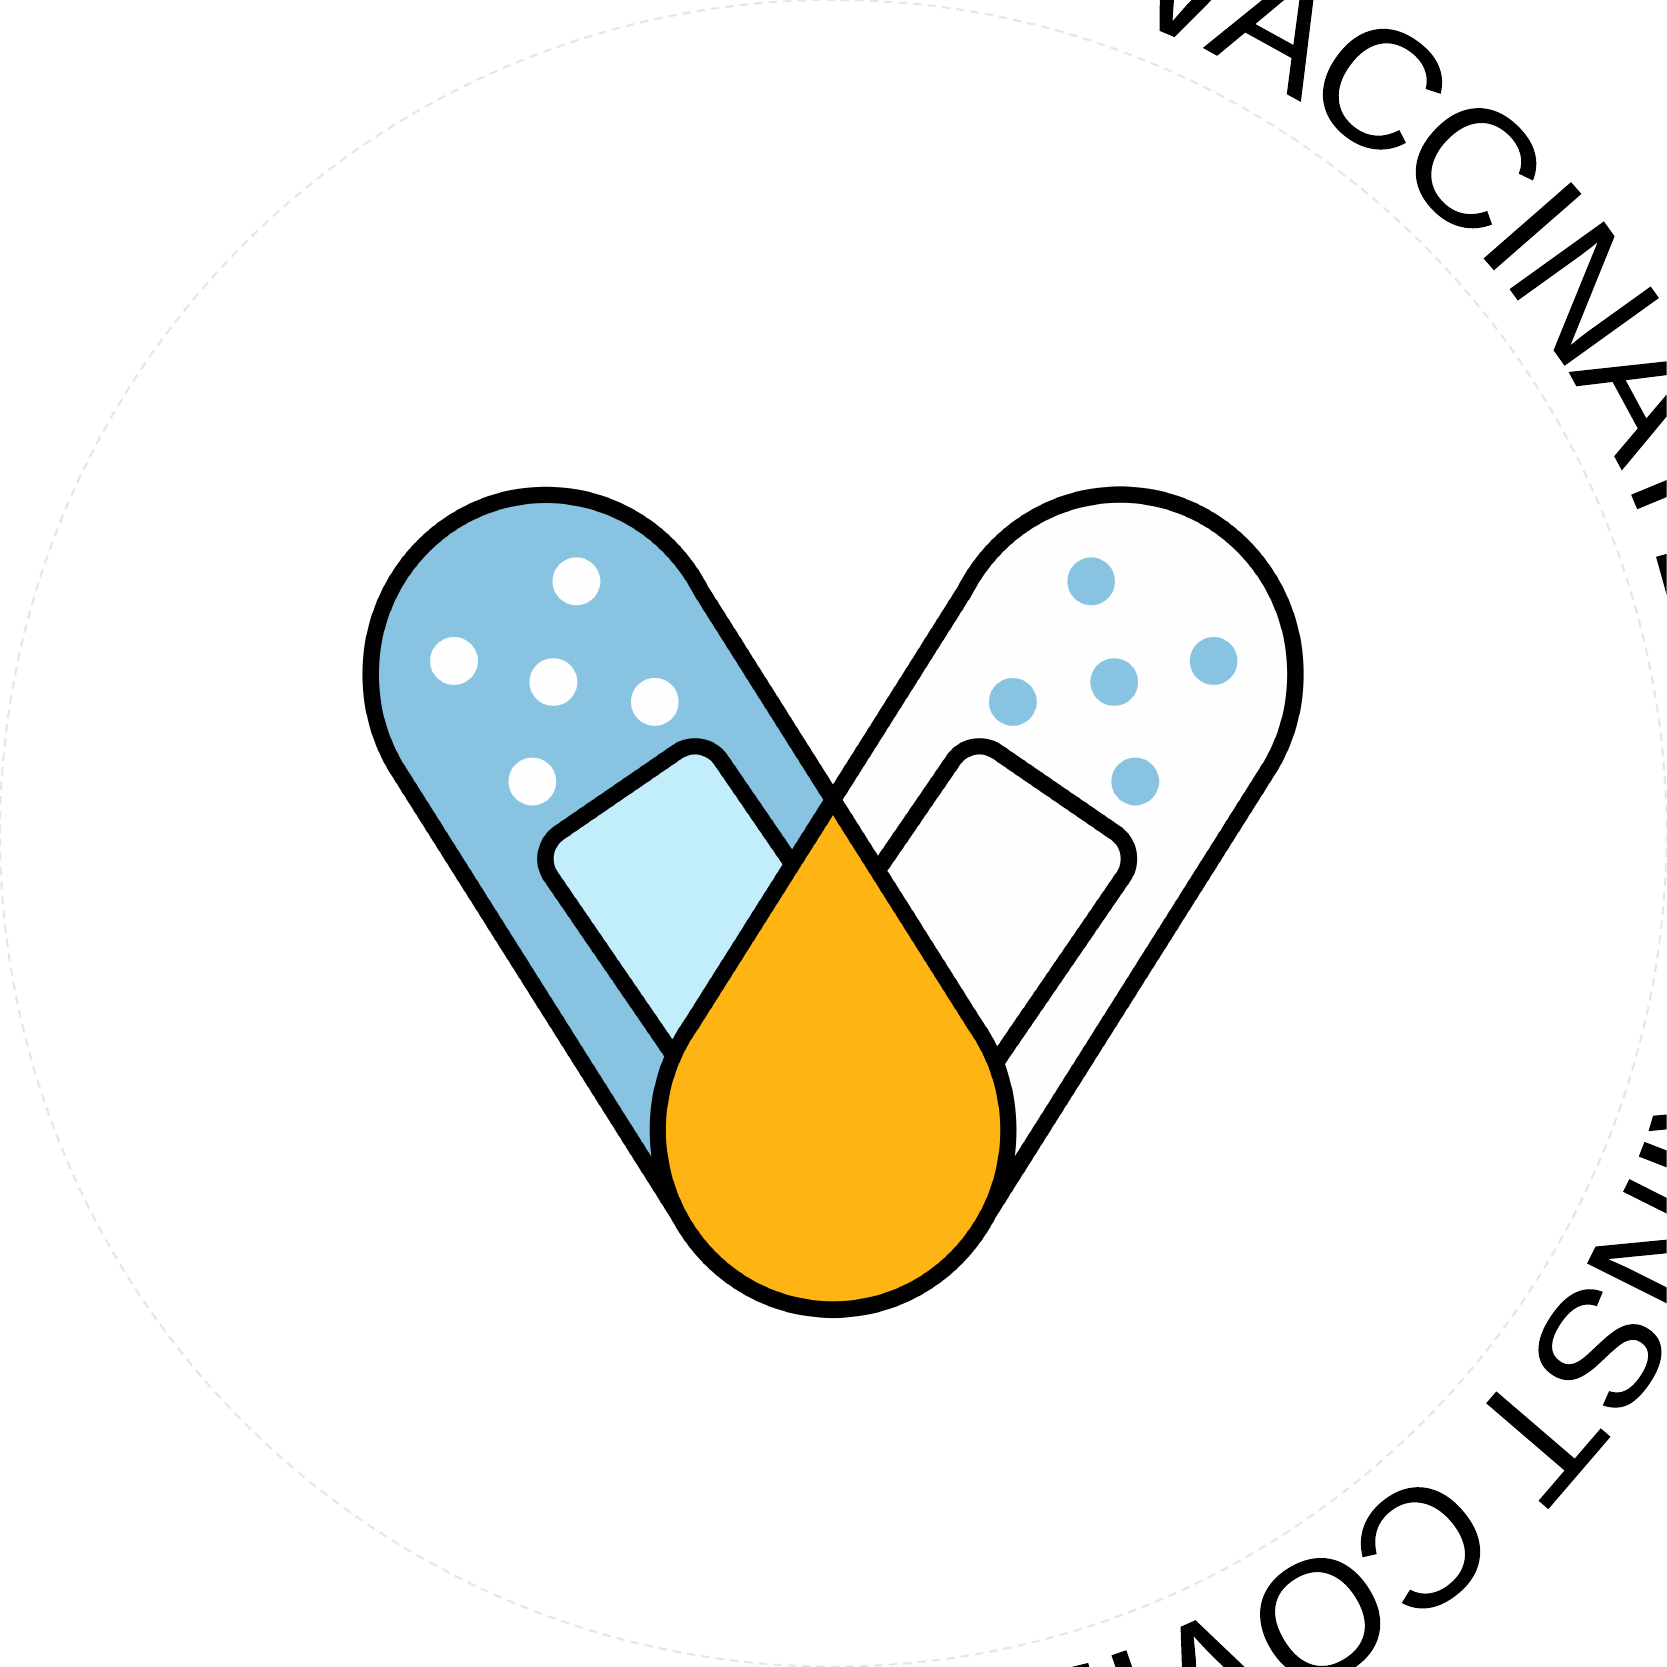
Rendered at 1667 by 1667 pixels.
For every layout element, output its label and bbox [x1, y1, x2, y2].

text_box [1542, 220, 1551, 228]
text_box [1204, 40, 1214, 55]
text_box [1176, 27, 1185, 35]
text_box [1560, 1360, 1569, 1366]
text_box [1545, 257, 1554, 264]
text_box [1432, 153, 1438, 162]
text_box [1642, 361, 1652, 365]
text_box [1577, 333, 1586, 340]
text_box [1545, 1368, 1553, 1376]
text_box [1618, 321, 1627, 328]
text_box [1214, 1638, 1222, 1646]
text_box [1606, 329, 1615, 337]
text_box [1472, 1568, 1478, 1578]
text_box [1405, 1588, 1413, 1596]
text_box [1397, 142, 1406, 148]
text_box [1186, 0, 1193, 6]
text_box [1431, 1589, 1441, 1594]
text_box [1201, 1645, 1210, 1653]
text_box [1611, 233, 1616, 243]
text_box [1510, 282, 1519, 289]
text_box [1624, 378, 1630, 385]
text_box [1418, 59, 1425, 68]
text_box [1559, 185, 1567, 193]
text_box [1567, 1377, 1577, 1382]
text_box [1229, 39, 1237, 47]
text_box [1449, 131, 1457, 139]
text_box [1600, 316, 1609, 323]
text_box [1548, 195, 1556, 203]
text_box [1592, 223, 1601, 230]
text_box [1583, 346, 1591, 353]
text_box [1345, 1652, 1354, 1659]
text_box [1348, 1587, 1355, 1596]
text_box [1594, 1266, 1603, 1273]
text_box [1574, 1304, 1583, 1310]
text_box [1171, 13, 1175, 25]
text_box [1437, 120, 1446, 128]
text_box [1567, 340, 1575, 349]
text_box [1524, 1436, 1533, 1444]
text_box [1605, 247, 1612, 256]
text_box [1542, 1488, 1550, 1496]
text_box [1557, 1464, 1566, 1474]
text_box [1646, 1378, 1654, 1387]
text_box [1362, 1519, 1368, 1529]
text_box [1632, 1254, 1642, 1258]
text_box [1482, 252, 1491, 262]
text_box [1367, 1587, 1374, 1597]
text_box [1303, 67, 1307, 77]
text_box [1524, 134, 1532, 143]
text_box [1607, 1329, 1616, 1337]
text_box [1570, 1454, 1578, 1461]
text_box [1636, 401, 1643, 410]
text_box [1619, 465, 1627, 473]
text_box [1259, 1600, 1264, 1609]
text_box [1515, 223, 1524, 231]
text_box [1579, 249, 1588, 257]
text_box [1573, 327, 1579, 336]
text_box [1646, 1292, 1655, 1299]
text_box [1082, 1661, 1090, 1666]
text_box [1403, 1486, 1413, 1491]
text_box [1490, 108, 1500, 114]
text_box [1296, 1573, 1305, 1579]
text_box [1446, 204, 1455, 212]
text_box [1576, 1468, 1584, 1477]
text_box [1551, 1350, 1558, 1359]
text_box [1594, 337, 1603, 345]
text_box [1557, 248, 1566, 256]
text_box [1424, 72, 1428, 82]
text_box [1389, 42, 1398, 47]
text_box [1521, 239, 1529, 247]
text_box [1513, 1426, 1522, 1434]
text_box [1426, 1605, 1436, 1610]
text_box [1477, 1555, 1482, 1564]
text_box [1435, 60, 1441, 69]
text_box [1592, 1362, 1601, 1370]
text_box [1430, 207, 1438, 216]
text_box [1176, 8, 1184, 17]
text_box [1622, 438, 1630, 446]
text_box [1563, 1311, 1571, 1320]
text_box [1560, 360, 1568, 368]
text_box [1630, 1379, 1639, 1388]
text_box [1656, 421, 1664, 429]
text_box [1629, 388, 1636, 398]
text_box [1486, 211, 1492, 220]
text_box [1652, 1205, 1662, 1212]
text_box [1501, 128, 1514, 140]
text_box [1276, 35, 1285, 41]
text_box [1591, 1244, 1604, 1254]
text_box [1606, 1389, 1613, 1396]
text_box [1338, 79, 1343, 89]
text_box [1539, 1328, 1545, 1337]
text_box [1552, 342, 1559, 357]
text_box [1531, 146, 1537, 156]
text_box [1292, 1651, 1301, 1659]
text_box [1437, 88, 1443, 96]
text_box [1628, 454, 1636, 463]
text_box [1454, 223, 1463, 229]
text_box [1521, 292, 1530, 299]
text_box [1330, 57, 1337, 66]
text_box [1656, 1191, 1665, 1198]
text_box [1555, 1323, 1562, 1332]
text_box [1599, 366, 1609, 370]
text_box [1586, 1348, 1594, 1356]
text_box [1563, 1294, 1572, 1302]
text_box [1431, 1488, 1441, 1494]
text_box [1590, 238, 1601, 257]
text_box [1355, 1641, 1363, 1650]
text_box [1574, 288, 1580, 298]
text_box [1180, 1622, 1189, 1628]
text_box [1615, 389, 1622, 398]
text_box [1642, 1274, 1652, 1281]
text_box [1261, 1628, 1266, 1638]
text_box [1589, 287, 1595, 296]
text_box [1633, 1285, 1642, 1292]
text_box [1607, 1273, 1616, 1279]
text_box [1642, 1140, 1653, 1146]
text_box [1616, 1262, 1626, 1268]
text_box [1416, 183, 1421, 192]
text_box [1580, 231, 1589, 239]
text_box [1348, 36, 1357, 43]
text_box [1332, 1660, 1342, 1666]
text_box [1386, 131, 1395, 136]
text_box [1517, 171, 1526, 178]
text_box [1308, 24, 1312, 34]
text_box [1630, 1178, 1639, 1185]
text_box [1537, 1426, 1545, 1434]
text_box [1639, 1199, 1649, 1206]
text_box [1638, 1240, 1648, 1244]
text_box [1337, 93, 1341, 103]
text_box [1537, 1499, 1545, 1507]
text_box [1660, 576, 1665, 586]
text_box [1653, 295, 1661, 303]
text_box [1322, 1556, 1331, 1561]
text_box [1483, 223, 1492, 229]
text_box [1271, 1575, 1279, 1583]
text_box [1339, 107, 1345, 117]
text_box [1398, 130, 1405, 139]
text_box [1361, 1654, 1369, 1663]
text_box [1614, 1343, 1623, 1350]
text_box [1553, 1304, 1561, 1312]
text_box [1510, 249, 1518, 257]
text_box [1594, 1446, 1602, 1455]
text_box [1263, 1586, 1270, 1595]
text_box [1294, 1560, 1303, 1566]
text_box [1526, 1416, 1534, 1424]
text_box [1636, 290, 1645, 298]
text_box [1503, 114, 1512, 121]
text_box [1655, 1281, 1664, 1287]
text_box [1641, 304, 1650, 311]
text_box [1462, 107, 1471, 112]
text_box [1263, 28, 1273, 34]
text_box [1436, 194, 1444, 203]
text_box [1637, 1150, 1643, 1159]
text_box [1511, 292, 1518, 301]
text_box [1589, 324, 1598, 332]
text_box [1622, 401, 1629, 411]
text_box [1643, 1185, 1652, 1192]
text_box [1240, 31, 1248, 37]
text_box [1281, 1566, 1290, 1574]
text_box [1612, 307, 1621, 315]
text_box [1646, 1158, 1655, 1164]
text_box [1553, 211, 1562, 219]
text_box [1324, 1571, 1334, 1577]
text_box [1655, 553, 1665, 558]
text_box [1274, 1618, 1279, 1628]
text_box [1390, 1505, 1399, 1512]
text_box [1361, 1613, 1366, 1622]
text_box [1532, 230, 1540, 238]
text_box [0, 0, 1667, 1667]
text_box [1537, 204, 1545, 212]
text_box [1603, 1257, 1613, 1262]
text_box [1374, 1526, 1380, 1535]
text_box [1626, 1400, 1635, 1407]
text_box [1629, 491, 1637, 499]
text_box [1553, 1375, 1563, 1381]
text_box [1546, 1454, 1555, 1462]
text_box [1647, 1327, 1655, 1335]
text_box [1460, 1537, 1465, 1546]
text_box [1545, 1315, 1552, 1324]
text_box [1647, 285, 1655, 292]
text_box [1426, 48, 1434, 57]
text_box [1515, 123, 1523, 131]
text_box [1338, 45, 1346, 54]
text_box [1452, 1591, 1461, 1599]
text_box [1456, 1503, 1464, 1512]
text_box [1192, 1633, 1200, 1643]
text_box [1613, 449, 1621, 463]
text_box [1332, 124, 1340, 132]
text_box [1581, 1371, 1590, 1378]
text_box [1499, 258, 1507, 266]
text_box [1285, 85, 1294, 99]
text_box [1641, 486, 1650, 492]
text_box [1307, 1557, 1317, 1561]
text_box [1262, 11, 1271, 19]
text_box [1491, 1407, 1500, 1415]
text_box [1325, 111, 1331, 121]
text_box [1237, 13, 1246, 20]
text_box [1348, 1566, 1357, 1574]
text_box [1371, 1643, 1377, 1652]
text_box [1564, 201, 1573, 209]
text_box [1465, 1514, 1472, 1523]
text_box [1502, 1417, 1511, 1425]
text_box [1526, 214, 1535, 222]
text_box [1361, 30, 1370, 36]
text_box [1519, 157, 1523, 167]
text_box [1493, 242, 1502, 250]
text_box [1380, 1513, 1388, 1522]
text_box [1657, 496, 1667, 502]
text_box [1374, 1600, 1380, 1610]
text_box [1284, 1580, 1293, 1588]
text_box [1277, 49, 1286, 56]
text_box [1557, 1490, 1565, 1499]
text_box [1368, 147, 1378, 151]
text_box [1463, 1551, 1467, 1561]
text_box [1654, 480, 1663, 486]
text_box [1217, 48, 1226, 56]
text_box [1657, 1337, 1662, 1347]
text_box [1444, 1494, 1453, 1502]
text_box [1449, 112, 1458, 119]
text_box [1532, 283, 1541, 291]
text_box [1515, 1407, 1523, 1415]
text_box [1652, 403, 1660, 412]
text_box [1400, 1599, 1407, 1607]
text_box [1566, 1479, 1574, 1488]
text_box [1629, 1268, 1639, 1274]
text_box [1659, 1163, 1667, 1169]
text_box [1598, 1426, 1607, 1434]
text_box [1600, 260, 1606, 269]
text_box [1212, 1655, 1220, 1663]
text_box [1390, 1490, 1399, 1497]
text_box [1558, 328, 1564, 338]
text_box [1458, 1565, 1465, 1574]
text_box [1563, 315, 1569, 324]
text_box [1575, 1288, 1585, 1294]
text_box [1647, 1128, 1655, 1133]
text_box [1194, 1657, 1198, 1667]
text_box [1624, 299, 1633, 306]
text_box [1265, 42, 1274, 49]
text_box [1504, 233, 1513, 241]
text_box [1559, 1445, 1567, 1453]
text_box [1628, 363, 1638, 367]
text_box [1579, 275, 1585, 284]
text_box [1359, 1576, 1367, 1584]
text_box [1629, 414, 1636, 423]
picture [354, 468, 1312, 1336]
text_box [1661, 392, 1667, 401]
text_box [1556, 266, 1565, 274]
text_box [1473, 211, 1483, 215]
text_box [1585, 261, 1591, 271]
text_box [1598, 1292, 1604, 1302]
text_box [1224, 1648, 1233, 1656]
text_box [1336, 1559, 1345, 1565]
text_box [1368, 1507, 1376, 1516]
text_box [1443, 1513, 1451, 1522]
text_box [1187, 17, 1195, 25]
text_box [1375, 42, 1384, 47]
text_box [1538, 1356, 1544, 1365]
text_box [1640, 1341, 1648, 1349]
text_box [1571, 354, 1580, 362]
text_box [1575, 192, 1583, 200]
text_box [1427, 130, 1435, 138]
text_box [1166, 32, 1175, 39]
text_box [1596, 1338, 1605, 1347]
text_box [1444, 1577, 1457, 1589]
text_box [1632, 427, 1640, 435]
text_box [1431, 1505, 1440, 1512]
text_box [1122, 1649, 1130, 1659]
text_box [1569, 240, 1578, 247]
text_box [1544, 275, 1553, 282]
text_box [1342, 134, 1351, 141]
text_box [1522, 273, 1531, 281]
text_box [1635, 376, 1645, 381]
text_box [1289, 40, 1295, 47]
text_box [1569, 374, 1576, 383]
text_box [1297, 96, 1303, 104]
text_box [1644, 501, 1653, 508]
text_box [1343, 66, 1350, 75]
text_box [1659, 1298, 1667, 1305]
text_box [1266, 1641, 1273, 1651]
text_box [1215, 31, 1224, 39]
text_box [1585, 1457, 1593, 1466]
text_box [1276, 1590, 1283, 1599]
text_box [1637, 1390, 1645, 1399]
text_box [1235, 1658, 1243, 1666]
text_box [1463, 1581, 1471, 1589]
text_box [1484, 1397, 1492, 1406]
text_box [1606, 380, 1615, 385]
text_box [1322, 83, 1326, 93]
text_box [1359, 1533, 1363, 1543]
text_box [1324, 69, 1330, 79]
text_box [1533, 265, 1542, 273]
text_box [1356, 1599, 1362, 1608]
text_box [1639, 1367, 1646, 1376]
text_box [1504, 1397, 1512, 1405]
text_box [1351, 55, 1359, 63]
text_box [1403, 32, 1412, 38]
text_box [1620, 1279, 1629, 1286]
text_box [1460, 124, 1470, 130]
text_box [1584, 300, 1590, 310]
text_box [1493, 1389, 1501, 1396]
text_box [1656, 562, 1662, 572]
text_box [1618, 1389, 1628, 1394]
text_box [1601, 1400, 1607, 1408]
text_box [1570, 180, 1578, 189]
text_box [1355, 142, 1364, 148]
text_box [1203, 1628, 1212, 1636]
text_box [1304, 1660, 1313, 1666]
text_box [1579, 1444, 1587, 1453]
text_box [1588, 1303, 1597, 1308]
text_box [1430, 181, 1436, 190]
text_box [1453, 1524, 1460, 1533]
text_box [1574, 1358, 1583, 1365]
text_box [1603, 221, 1611, 230]
text_box [1595, 273, 1601, 283]
text_box [1415, 154, 1420, 164]
text_box [1273, 1654, 1281, 1663]
text_box [1568, 302, 1575, 311]
text_box [1609, 1243, 1619, 1247]
text_box [1650, 1113, 1662, 1123]
text_box [1637, 443, 1645, 452]
text_box [1420, 141, 1427, 150]
text_box [1529, 175, 1536, 182]
text_box [1547, 1501, 1555, 1510]
text_box [1418, 1501, 1427, 1506]
text_box [1279, 1632, 1291, 1649]
text_box [1568, 258, 1577, 265]
text_box [1193, 1618, 1201, 1626]
text_box [1622, 1182, 1629, 1192]
text_box [1488, 122, 1498, 128]
text_box [1643, 414, 1650, 421]
text_box [1630, 312, 1638, 320]
text_box [1552, 1477, 1559, 1485]
text_box [1548, 1435, 1556, 1443]
text_box [1226, 22, 1235, 29]
text_box [1604, 1435, 1612, 1444]
text_box [1646, 432, 1654, 440]
text_box [1657, 1146, 1667, 1152]
text_box [1488, 264, 1497, 272]
text_box [1578, 314, 1584, 323]
text_box [1253, 20, 1260, 27]
text_box [1289, 56, 1293, 66]
text_box [1378, 1497, 1387, 1505]
text_box [1424, 86, 1433, 92]
text_box [1589, 1433, 1597, 1442]
text_box [1306, 38, 1310, 48]
text_box [1633, 503, 1640, 511]
text_box [1585, 1258, 1591, 1266]
text_box [1654, 1366, 1660, 1375]
text_box [1627, 1193, 1636, 1199]
text_box [1110, 1652, 1118, 1658]
text_box [1421, 196, 1429, 205]
text_box [1252, 35, 1261, 42]
text_box [1358, 129, 1367, 135]
text_box [1403, 1501, 1413, 1505]
text_box [1603, 1352, 1612, 1360]
text_box [1626, 1338, 1636, 1342]
text_box [1249, 3, 1257, 11]
text_box [1337, 1577, 1346, 1585]
text_box [1535, 1445, 1544, 1453]
text_box [1415, 39, 1424, 47]
text_box [1439, 141, 1447, 150]
text_box [1362, 46, 1371, 53]
text_box [1402, 46, 1416, 57]
text_box [1515, 143, 1521, 153]
text_box [1389, 28, 1399, 33]
text_box [1346, 120, 1355, 128]
text_box [1273, 2, 1282, 9]
text_box [1619, 1323, 1629, 1329]
text_box [1633, 1323, 1643, 1327]
text_box [1367, 1553, 1377, 1558]
text_box [1440, 1600, 1449, 1606]
text_box [1473, 1526, 1479, 1536]
text_box [1477, 1540, 1482, 1550]
text_box [1441, 217, 1450, 224]
